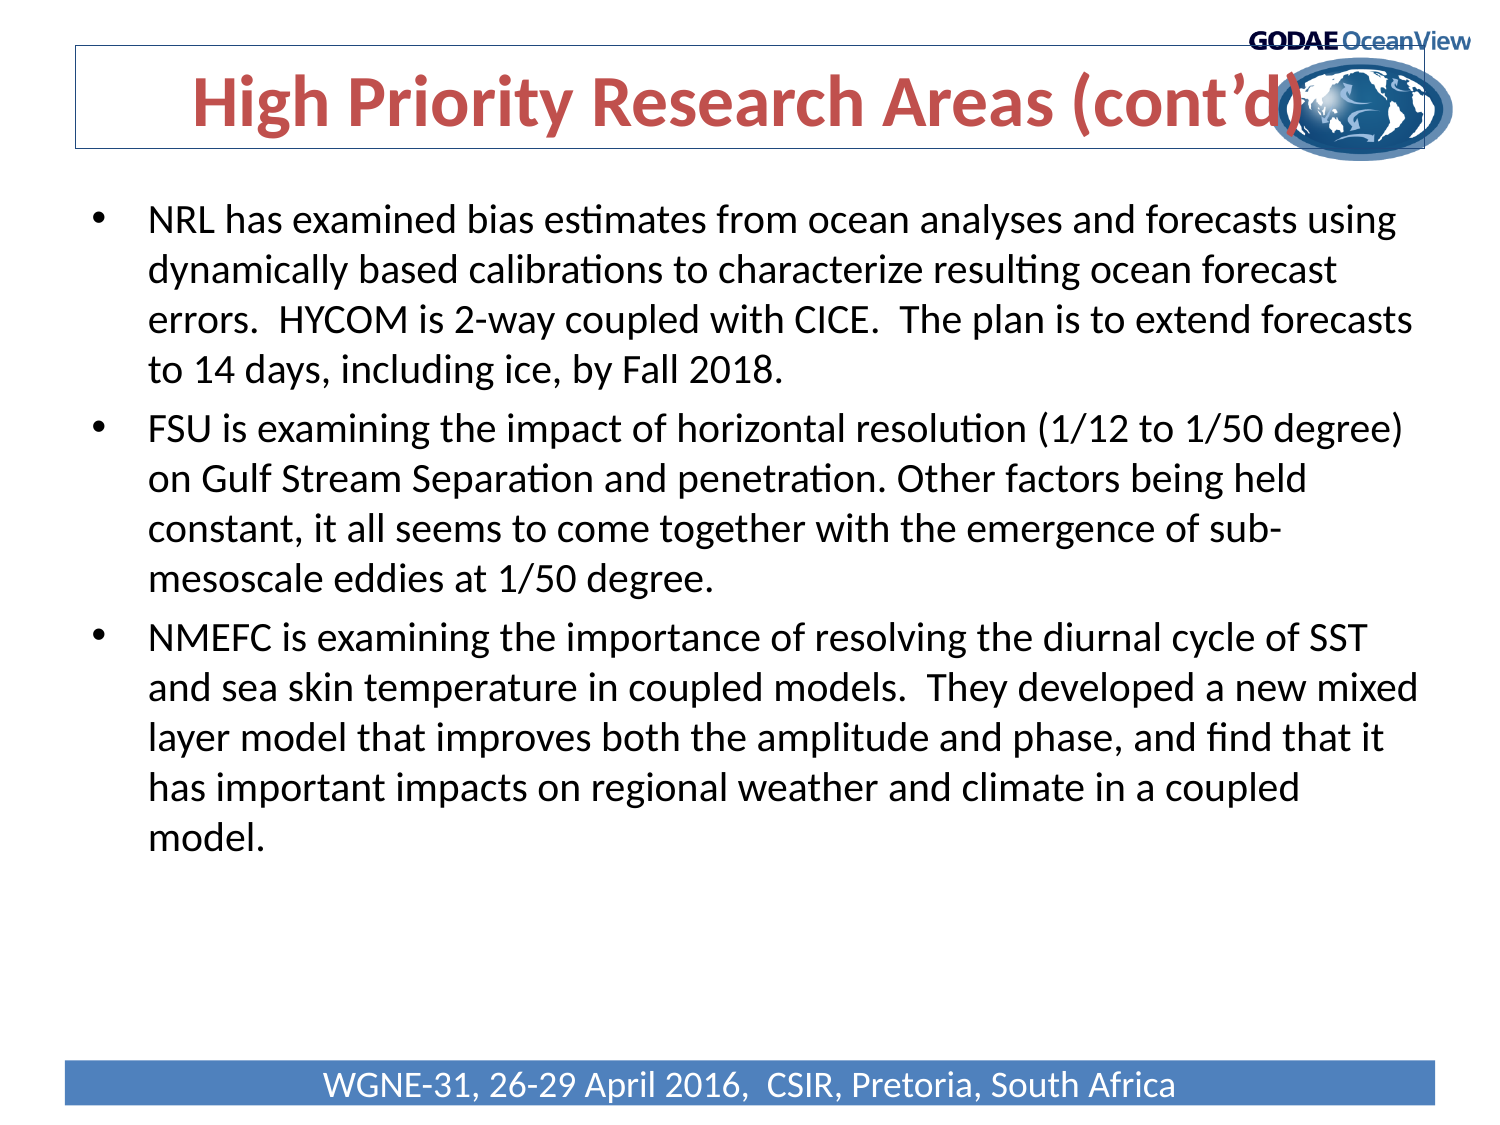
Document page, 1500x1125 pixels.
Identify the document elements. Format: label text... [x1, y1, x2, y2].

picture [1249, 30, 1472, 161]
list NRL has examined bias estimates from ocean analyses and forecasts using dynamically based calibrations to characterize resulting ocean forecast errors. HYCOM is 2-way coupled with CICE. The plan is to extend forecasts to 14 days, including ice, by Fall 2018. FSU is examining the impact of horizontal resolution (1/12 to 1/50 degree) on Gulf Stream Separation and penetration. Other factors being held constant, it all seems to come together with the emergence of sub-mesoscale eddies at 1/50 degree. NMEFC is examining the importance of resolving the diurnal cycle of SST and sea skin temperature in coupled models. They developed a new mixed layer model that improves both the amplitude and phase, and find that it has important impacts on regional weather and climate in a coupled model. [76, 184, 1436, 976]
title High Priority Research Areas (cont’d) [75, 45, 1425, 149]
